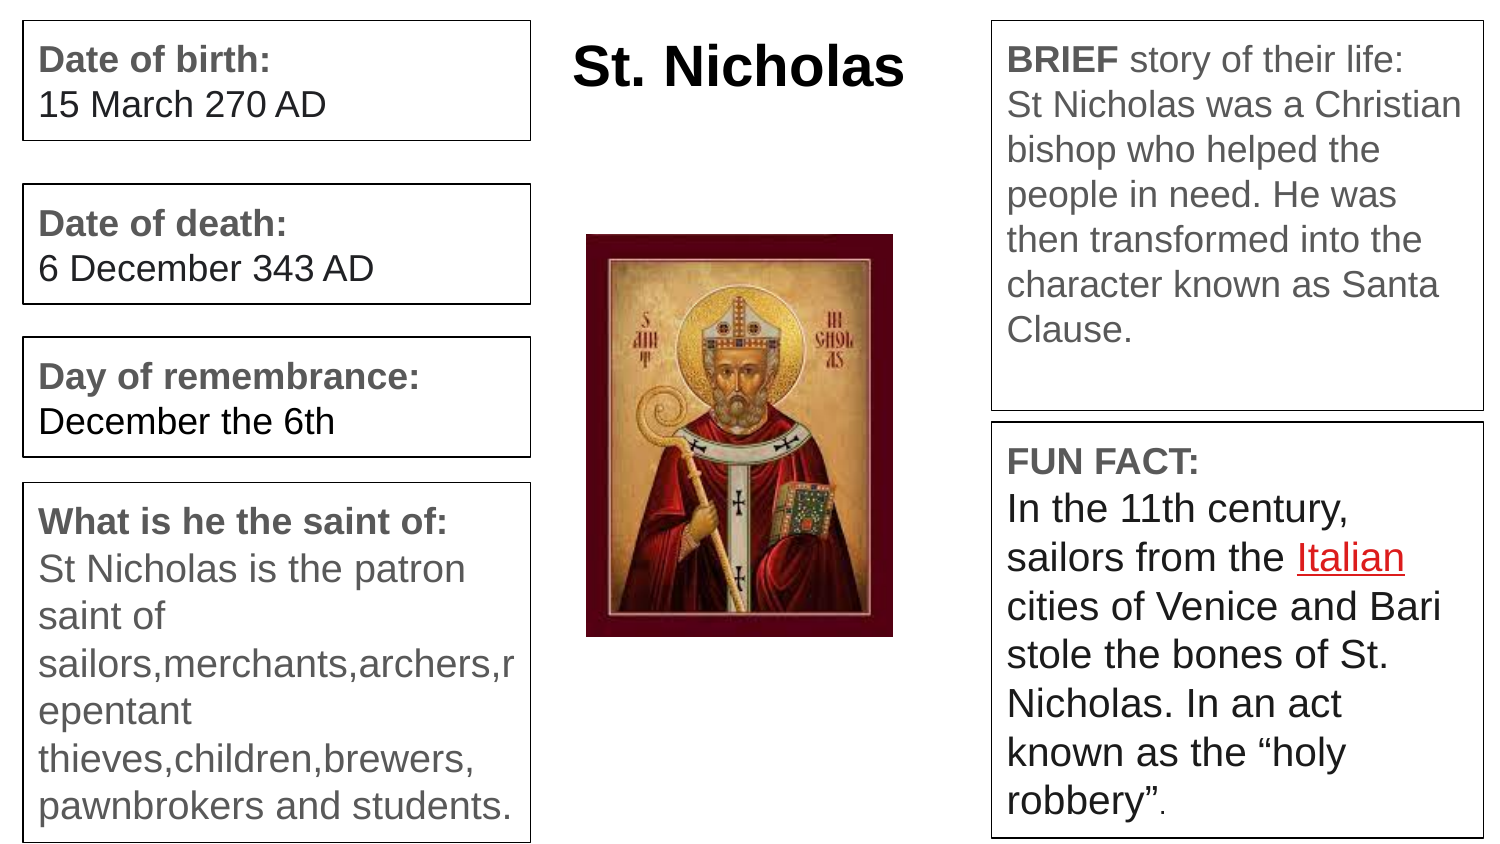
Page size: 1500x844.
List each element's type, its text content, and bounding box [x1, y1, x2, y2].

text_box Date of death: 6 December 343 AD [23, 183, 531, 304]
text_box BRIEF story of their life: St Nicholas was a Christian bishop who helped the people in need. He was then transformed into the character known as Santa Clause. [991, 20, 1484, 411]
text_box St. Nicholas [555, 20, 924, 106]
picture [586, 234, 893, 637]
text_box What is he the saint of: St Nicholas is the patron saint of sailors,merchants,archers,repentant thieves,children,brewers, pawnbrokers and students. [23, 482, 531, 843]
text_box Day of remembrance: December the 6th [23, 337, 531, 457]
text_box Date of birth: 15 March 270 AD [23, 20, 531, 141]
text_box FUN FACT: In the 11th century, sailors from the Italian cities of Venice and Bari stole the bones of St. Nicholas. In an act known as the “holy robbery”. [991, 421, 1484, 838]
